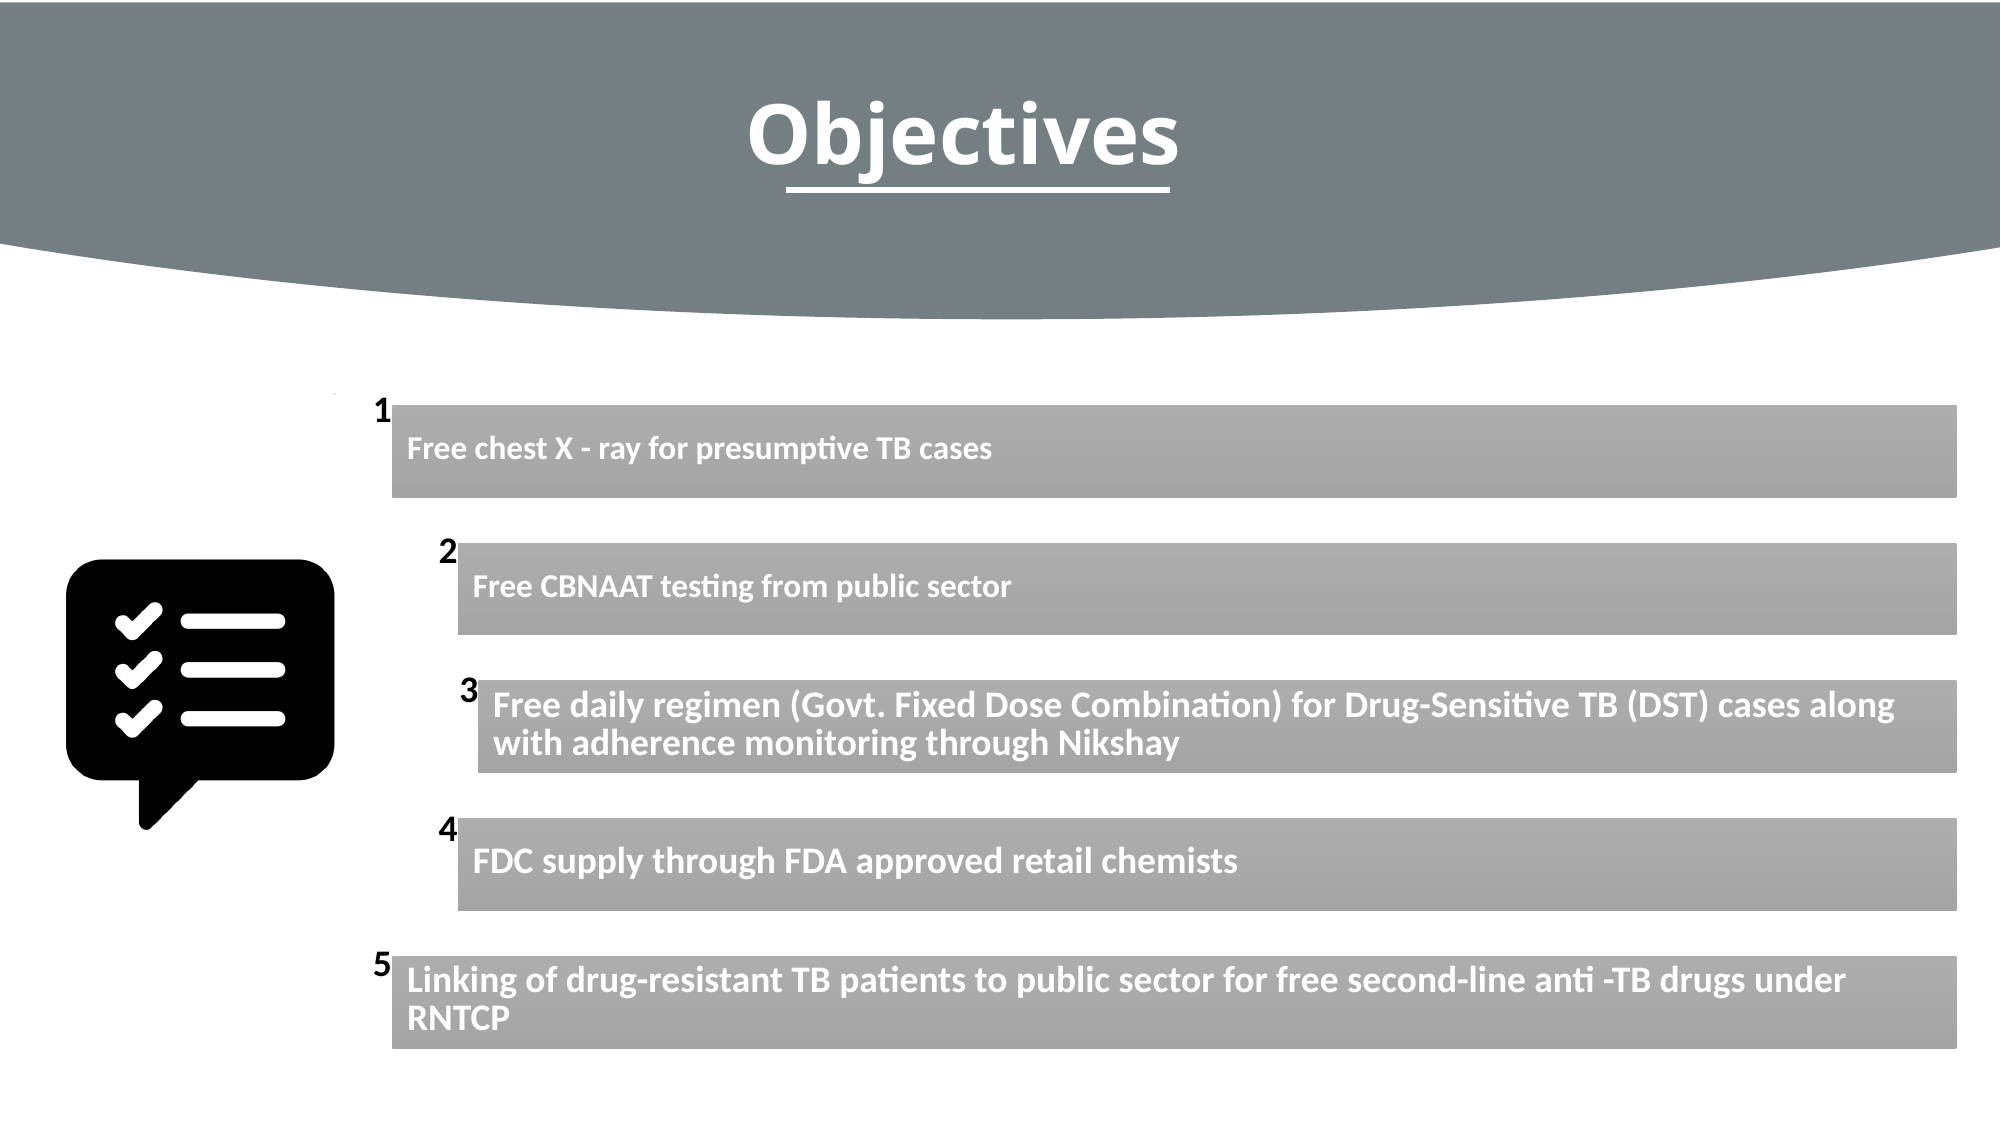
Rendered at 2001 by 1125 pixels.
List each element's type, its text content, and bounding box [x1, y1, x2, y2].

text_box [0, 1, 2000, 319]
picture [17, 537, 383, 839]
text_box Objectives [177, 73, 1750, 189]
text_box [312, 319, 1957, 1055]
